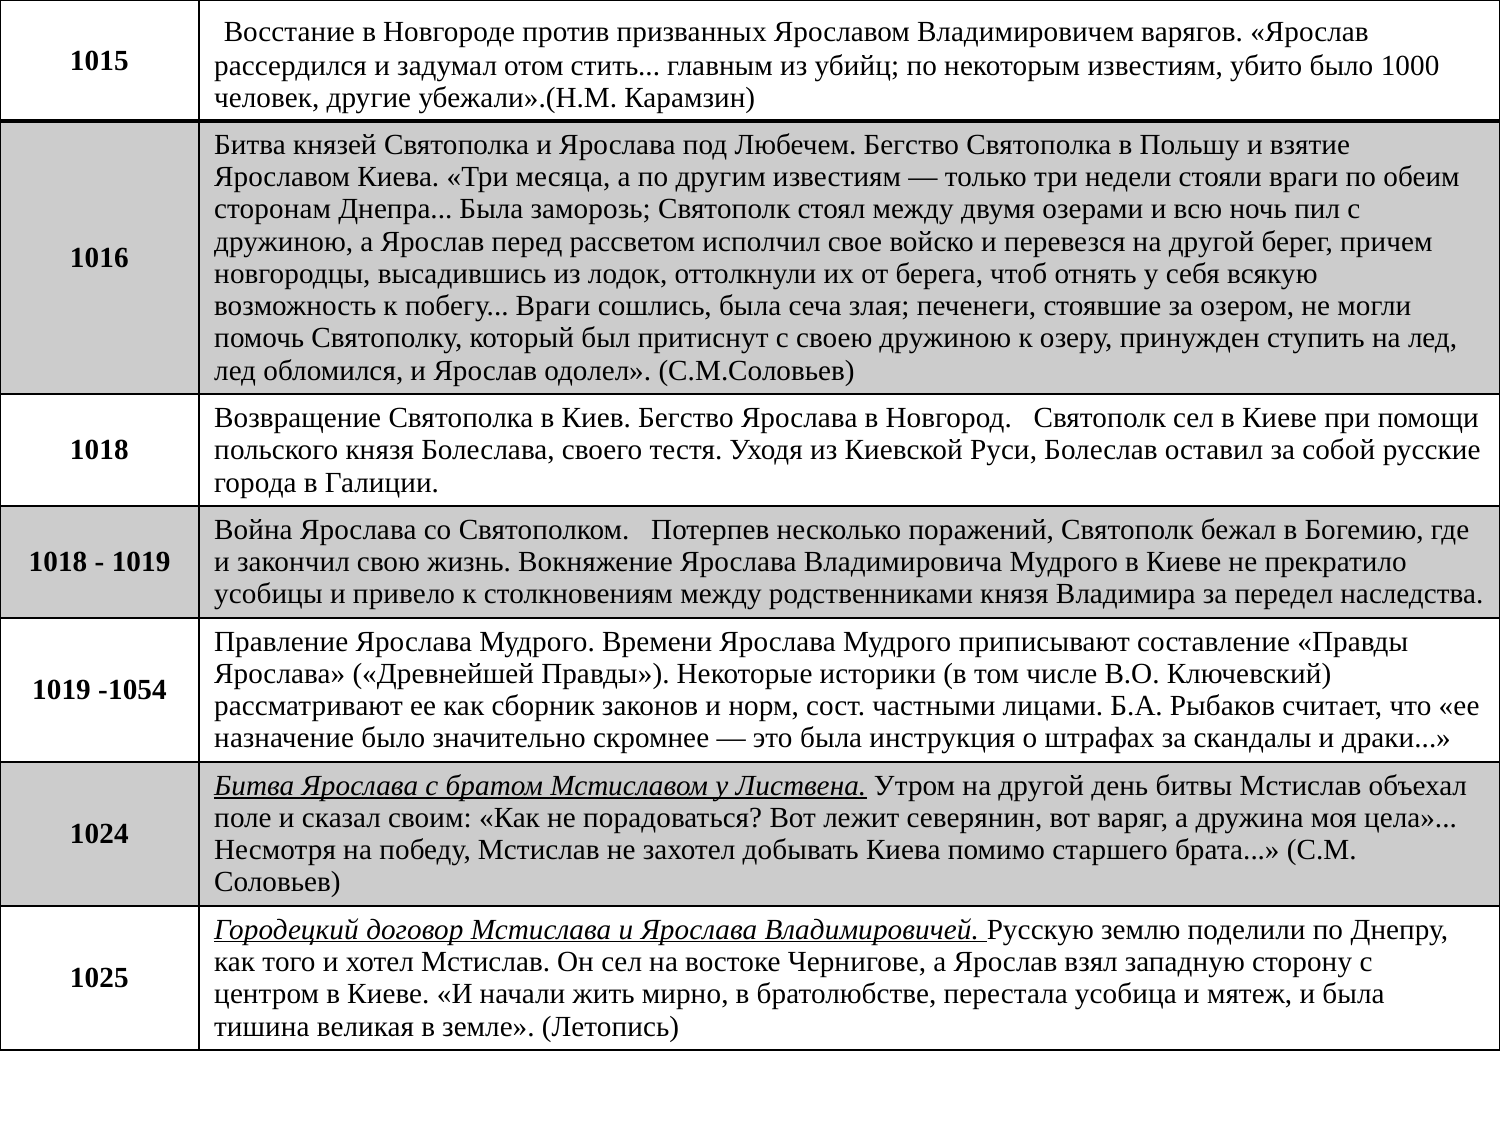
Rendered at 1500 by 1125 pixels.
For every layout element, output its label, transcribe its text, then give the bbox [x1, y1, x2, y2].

table_cell Битва Ярослава с братом Мстиславом у Листвена. Утром на другой день битвы Мстислав объехал поле и сказал своим: «Как не порадоваться? Вот лежит северянин, вот варяг, а дружина моя цела»... Несмотря на победу, Мстислав не захотел добывать Киева помимо старшего брата...» (С.М. Соловьев) [200, 763, 1499, 905]
table_cell Битва князей Святополка и Ярослава под Любечем. Бегство Святополка в Польшу и взятие Ярославом Киева. «Три месяца, а по другим известиям — только три недели стояли враги по обеим сторонам Днепра... Была заморозь; Святополк стоял между двумя озерами и всю ночь пил с дружиною, а Ярослав перед рассветом исполчил свое войско и перевезся на другой берег, причем новгородцы, высадившись из лодок, оттолкнули их от берега, чтоб отнять у себя всякую возможность к побегу... Враги сошлись, была сеча злая; печенеги, стоявшие за озером, не могли помочь Святополку, который был притиснут с своею дружиною к озеру, принужден ступить на лед, лед обломился, и Ярослав одолел». (С.М.Соловьев) [200, 123, 1499, 393]
table_cell 1018 [1, 395, 198, 505]
table_cell 1018 - 1019 [1, 507, 198, 617]
table_cell 1025 [1, 907, 198, 1049]
table_cell 1016 [1, 123, 198, 393]
table_cell Война Ярослава со Святополком. Потерпев несколько поражений, Святополк бежал в Богемию, где и закончил свою жизнь. Вокняжение Ярослава Владимировича Мудрого в Киеве не прекратило усобицы и привело к столкновениям между родственниками князя Владимира за передел наследства. [200, 507, 1499, 617]
table_cell Правление Ярослава Мудрого. Времени Ярослава Мудрого приписывают составление «Правды Ярослава» («Древнейшей Правды»). Некоторые историки (в том числе В.О. Ключевский) рассматривают ее как сборник законов и норм, сост. частными лицами. Б.А. Рыбаков считает, что «ее назначение было значительно скромнее — это была инструкция о штрафах за скандалы и драки...» [200, 619, 1499, 761]
table_cell Городецкий договор Мстислава и Ярослава Владимировичей. Русскую землю поделили по Днепру, как того и хотел Мстислав. Он сел на востоке Чернигове, а Ярослав взял западную сторону с центром в Киеве. «И начали жить мирно, в братолюбстве, перестала усобица и мятеж, и была тишина великая в земле». (Летопись) [200, 907, 1499, 1049]
table_cell Возвращение Святополка в Киев. Бегство Ярослава в Новгород. Святополк сел в Киеве при помощи польского князя Болеслава, своего тестя. Уходя из Киевской Руси, Болеслав оставил за собой русские города в Галиции. [200, 395, 1499, 505]
table_header Восстание в Новгороде против призванных Ярославом Владимировичем варягов. «Ярослав рассердился и задумал отом стить... главным из убийц; по некоторым известиям, убито было 1000 человек, другие убежали».(Н.М. Карамзин) [200, 1, 1499, 119]
table_cell 1019 -1054 [1, 619, 198, 761]
table_header 1015 [1, 1, 198, 119]
table_cell 1024 [1, 763, 198, 905]
